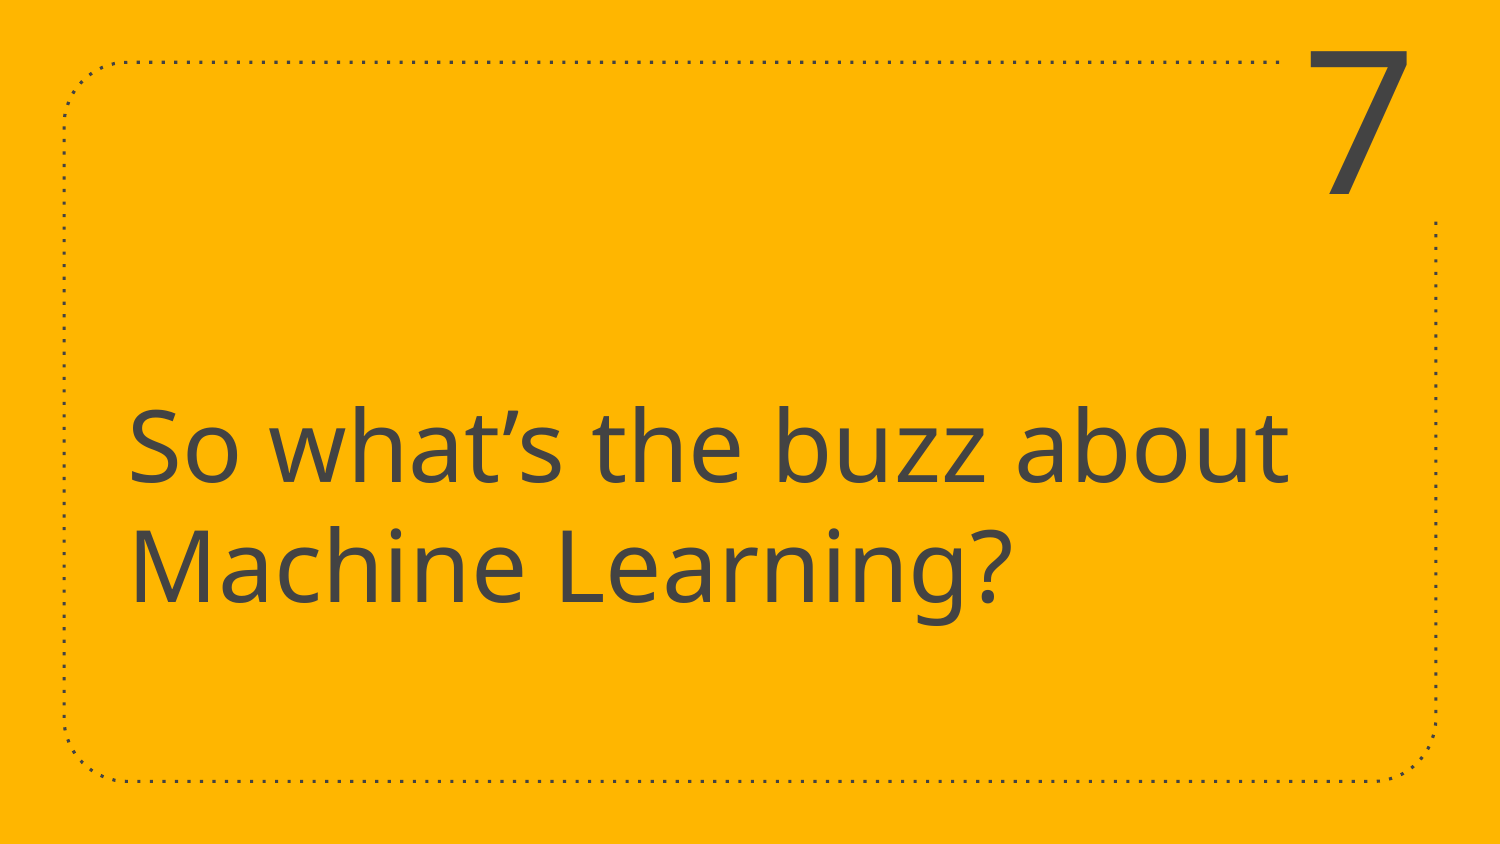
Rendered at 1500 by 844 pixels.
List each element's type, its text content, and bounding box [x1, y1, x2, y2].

text_box 7 [1281, 0, 1439, 229]
title So what’s the buzz about Machine Learning? [112, 447, 1388, 638]
